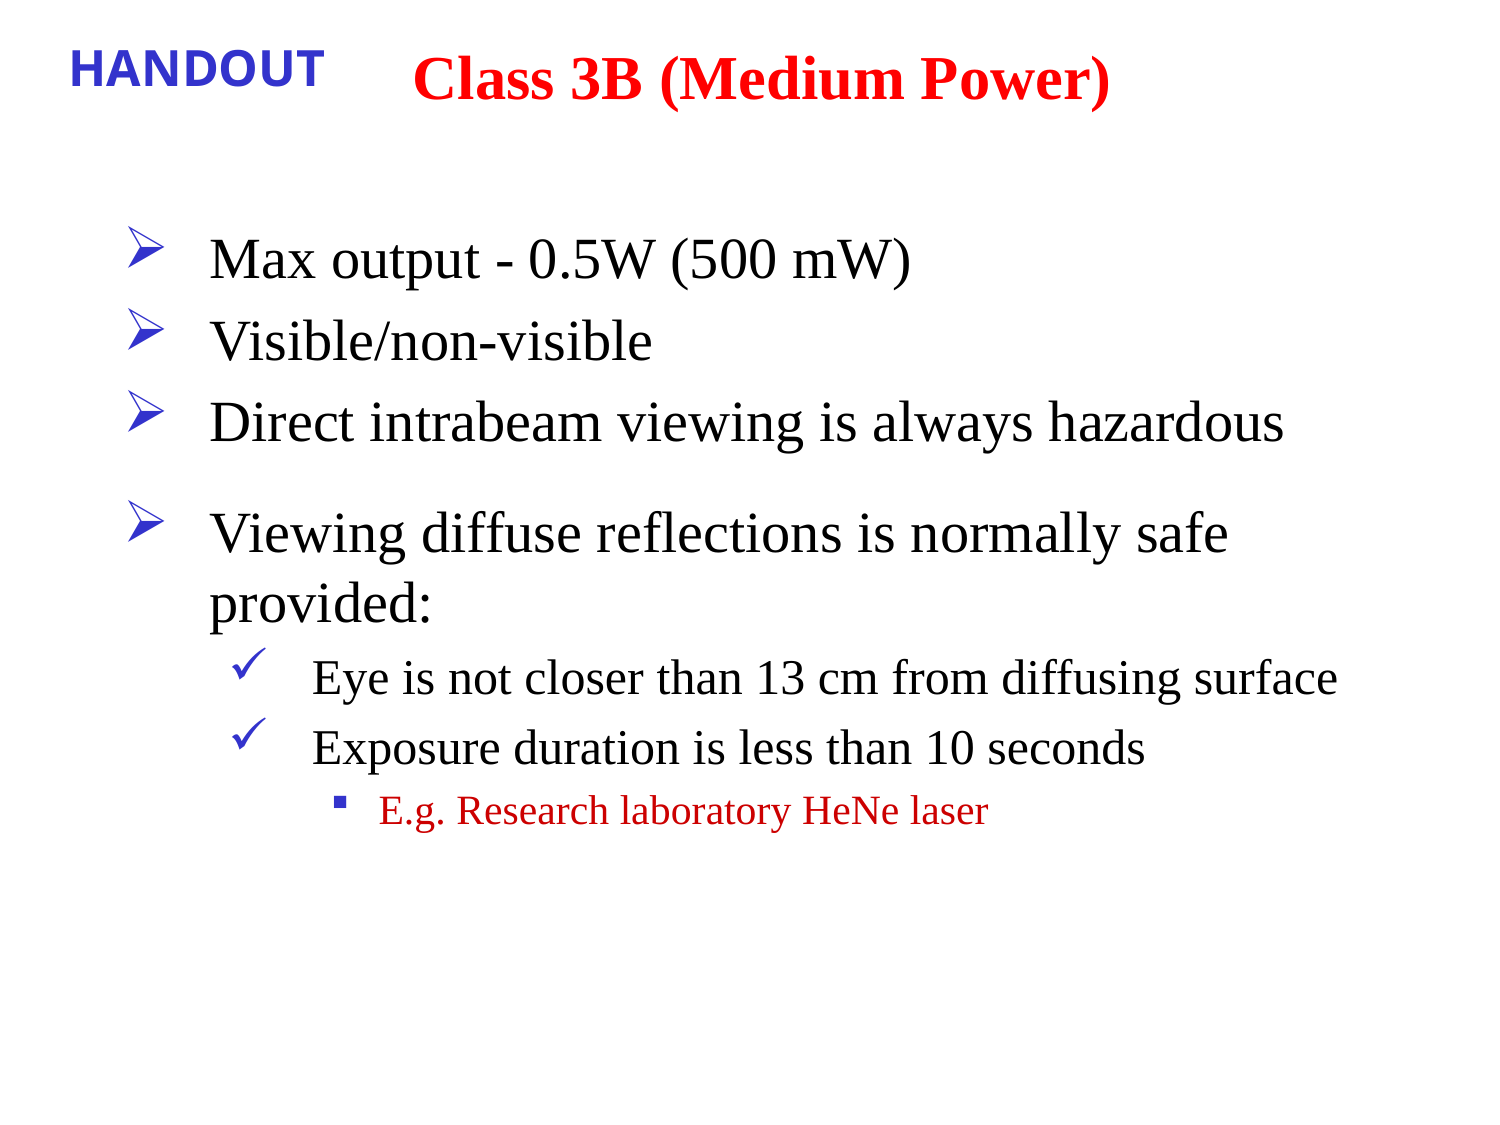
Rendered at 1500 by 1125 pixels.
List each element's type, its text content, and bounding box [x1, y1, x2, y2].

list Max output - 0.5W (500 mW) Visible/non-visible Direct intrabeam viewing is always hazardous Viewing diffuse reflections is normally safe provided: Eye is not closer than 13 cm from diffusing surface Exposure duration is less than 10 seconds E.g. Research laboratory HeNe laser [99, 212, 1426, 988]
title Class 3B (Medium Power) [124, 24, 1401, 126]
text_box HANDOUT [53, 29, 341, 104]
